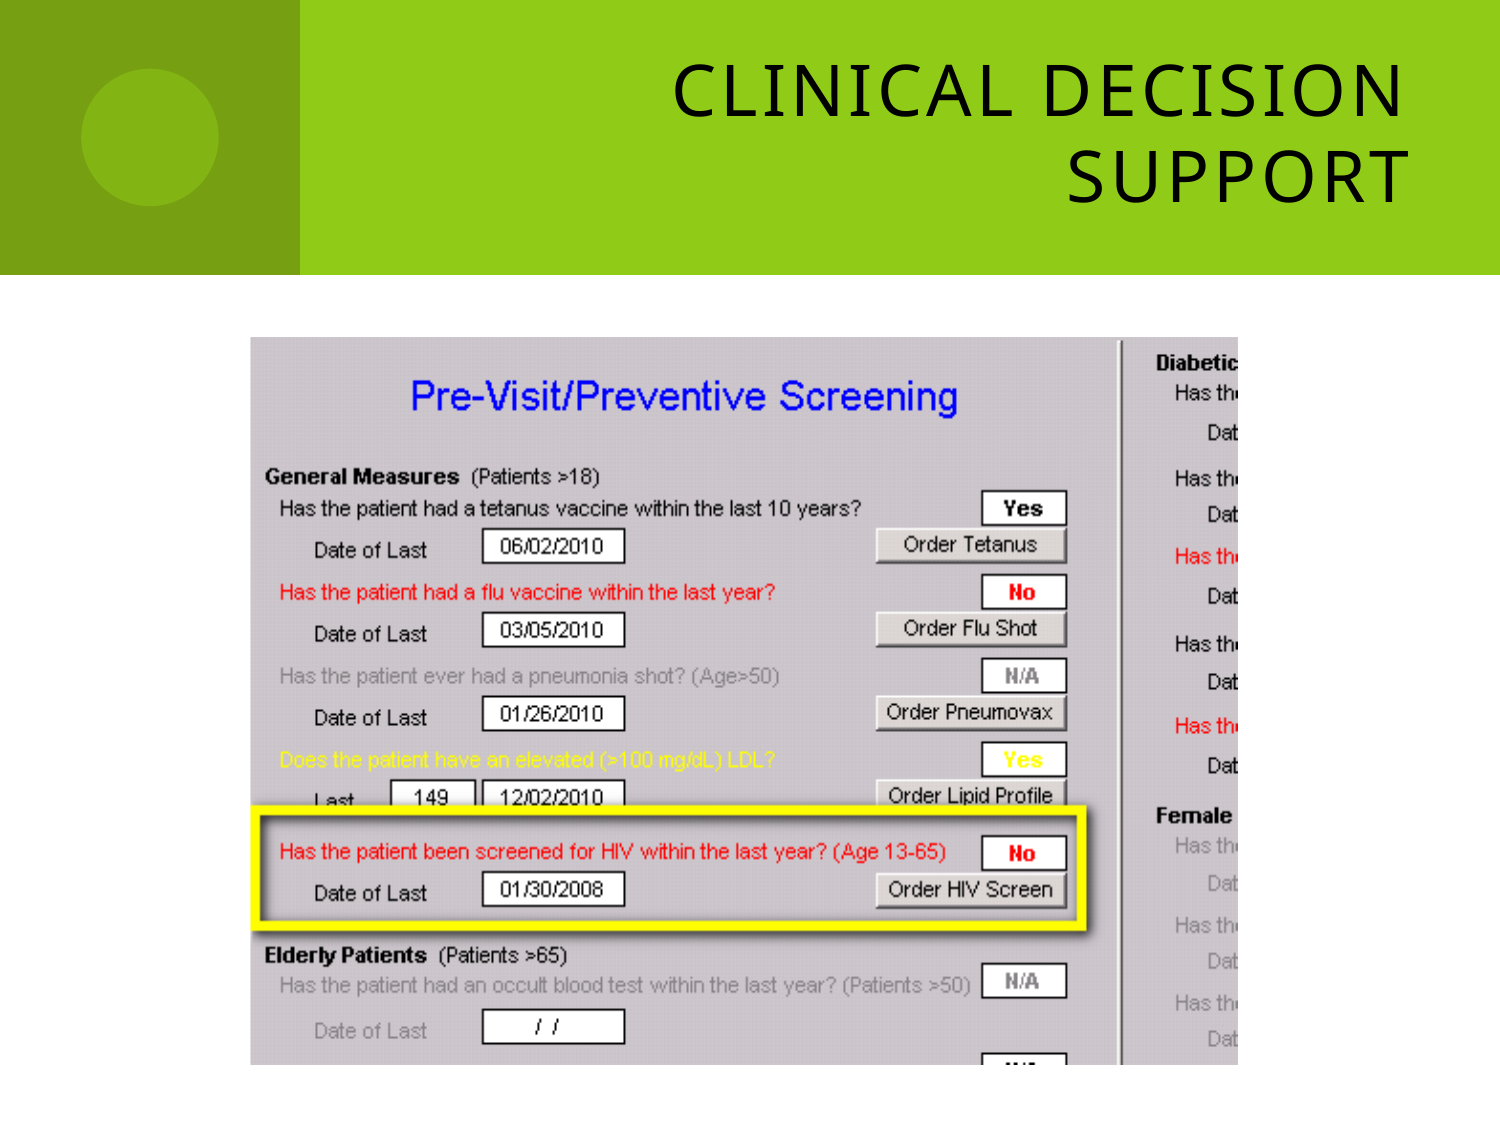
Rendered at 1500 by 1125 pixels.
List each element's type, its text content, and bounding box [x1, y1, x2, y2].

picture [249, 337, 1238, 1065]
title Clinical Decision Support [399, 37, 1425, 225]
